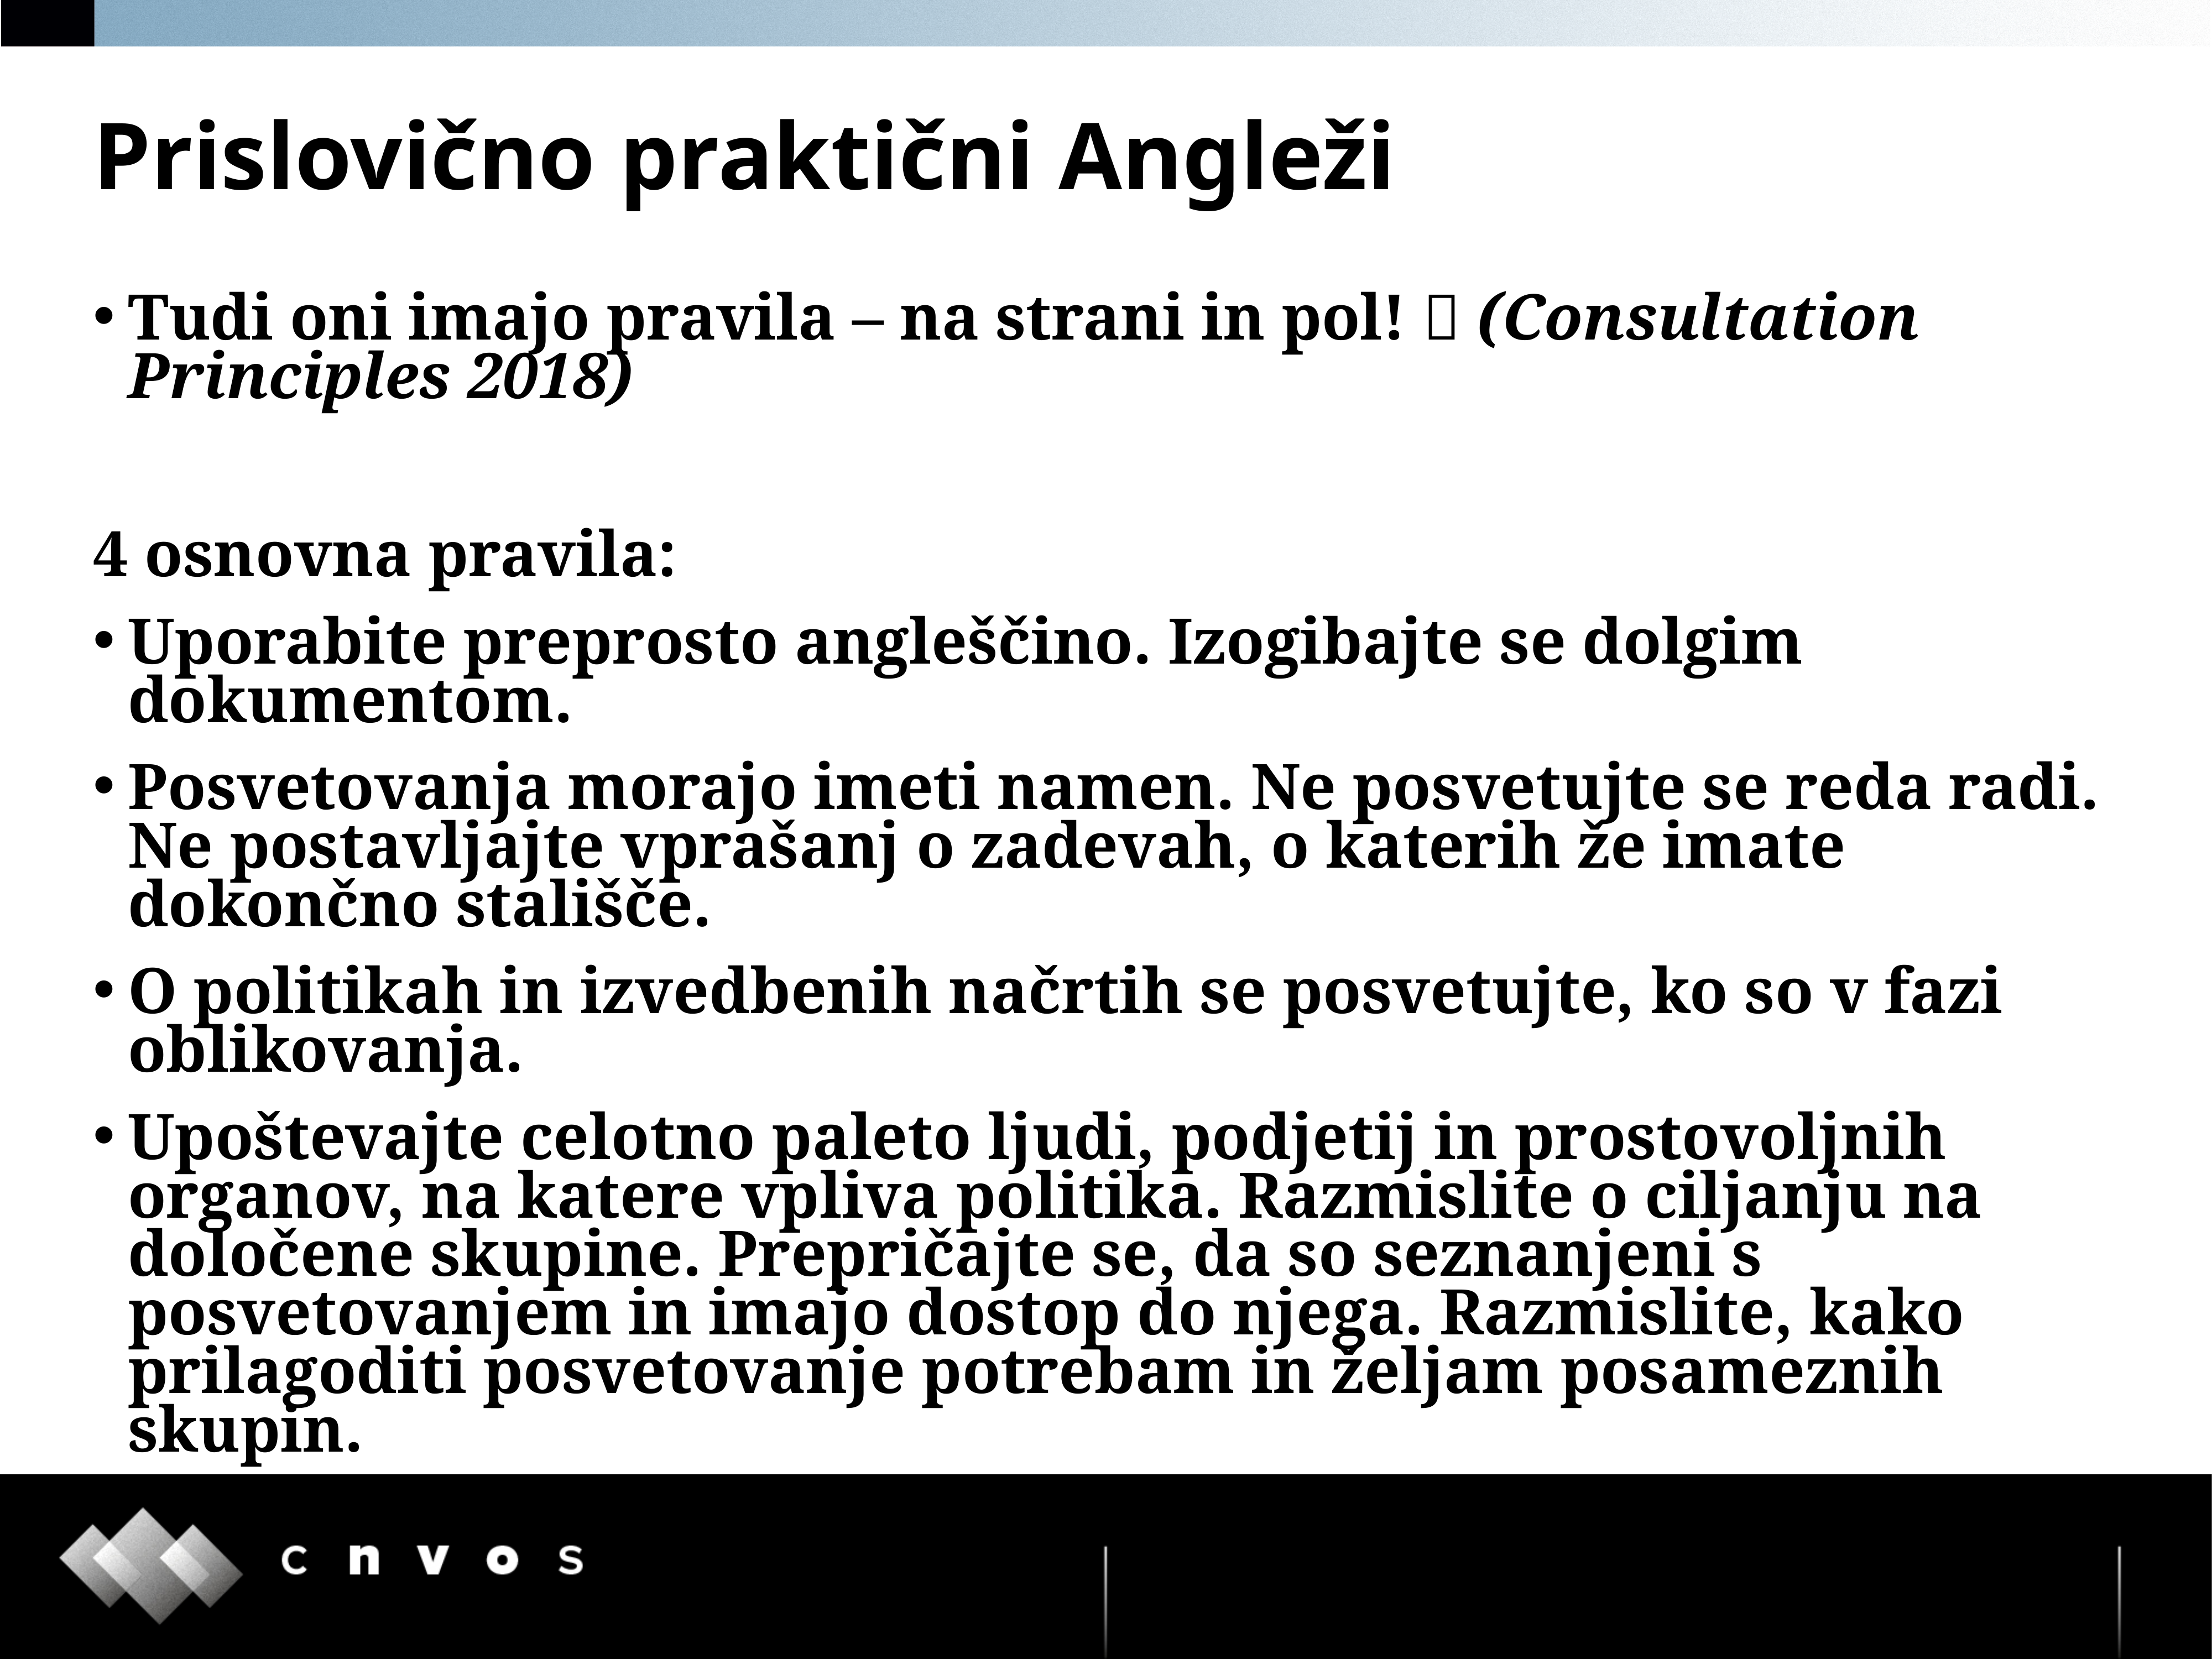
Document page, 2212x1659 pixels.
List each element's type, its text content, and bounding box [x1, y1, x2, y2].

title Prislovično praktični Angleži [93, 45, 2119, 248]
picture [1, 0, 2210, 46]
list Tudi oni imajo pravila – na strani in pol!  (Consultation Principles 2018) 4 osnovna pravila: Uporabite preprosto angleščino. Izogibajte se dolgim ​​dokumentom. Posvetovanja morajo imeti namen. Ne posvetujte se reda radi. Ne postavljajte vprašanj o zadevah, o katerih že imate dokončno stališče. O politikah in izvedbenih načrtih se posvetujte, ko so v fazi oblikovanja. Upoštevajte celotno paleto ljudi, podjetij in prostovoljnih organov, na katere vpliva politika. Razmislite o ciljanju na določene skupine. Prepričajte se, da so seznanjeni s posvetovanjem in imajo dostop do njega. Razmislite, kako prilagoditi posvetovanje potrebam in željam posameznih skupin. [93, 248, 2119, 1474]
picture [0, 1474, 2212, 1659]
